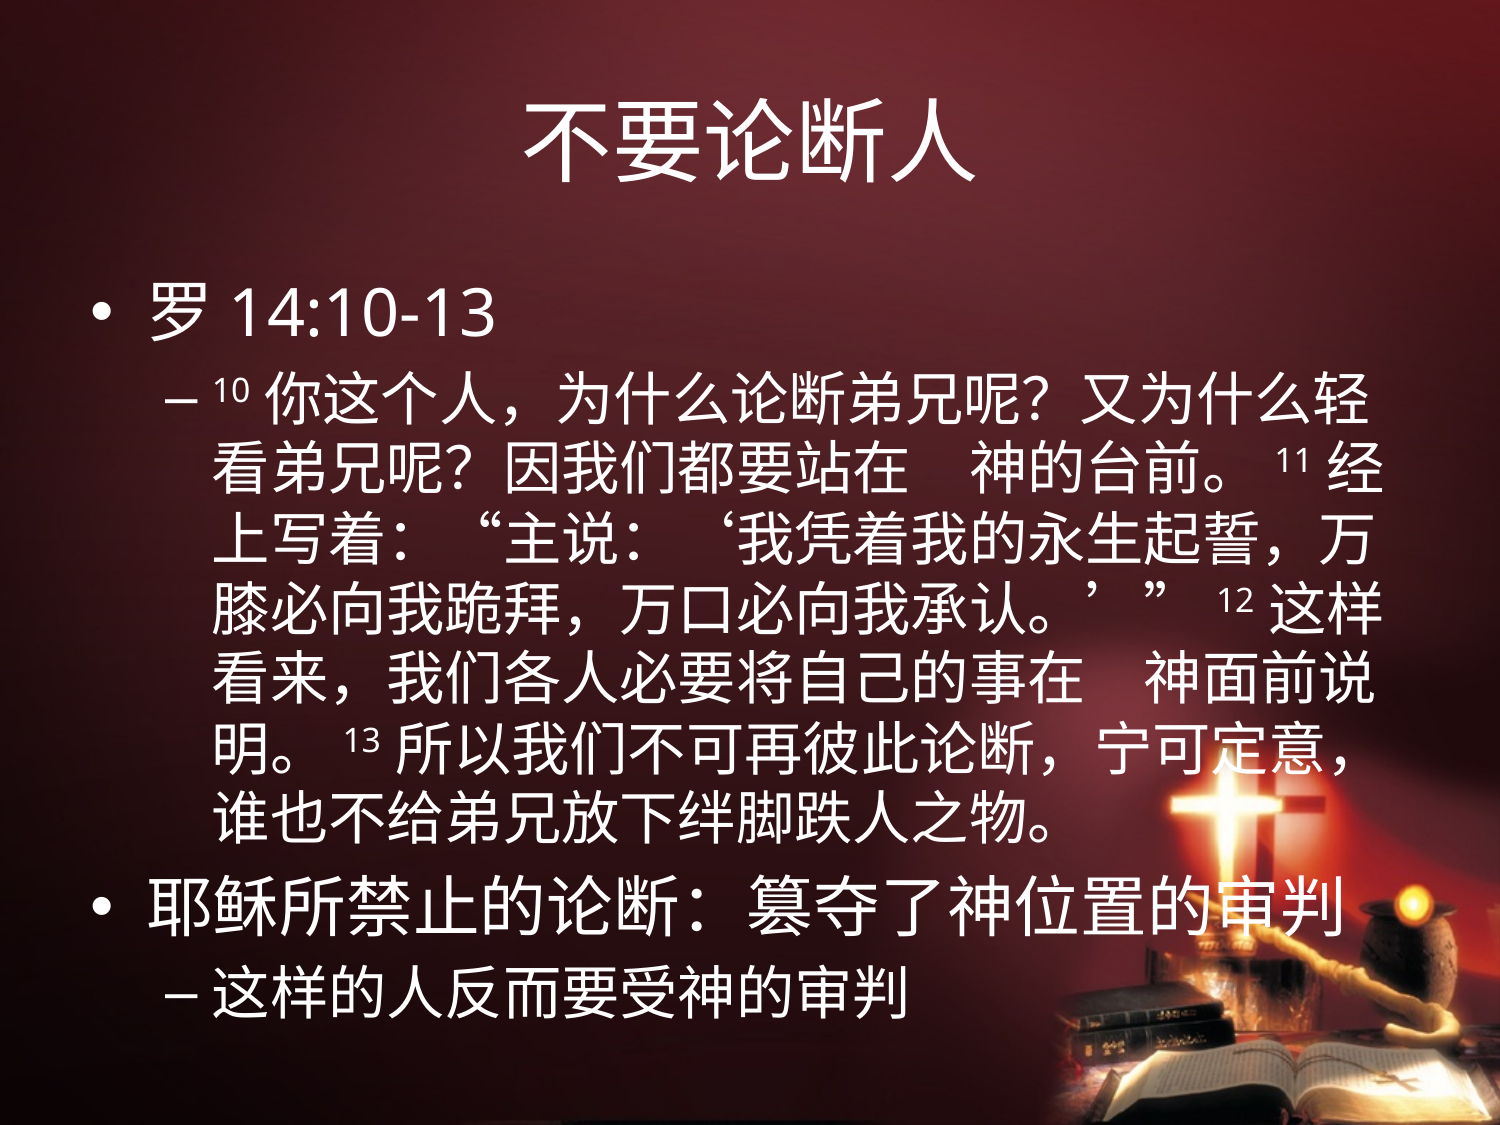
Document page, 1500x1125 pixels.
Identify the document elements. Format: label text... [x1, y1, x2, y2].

title 不要论断人 [75, 45, 1425, 233]
picture [0, 0, 1500, 1125]
list 罗14:10-13 10你这个人，为什么论断弟兄呢？又为什么轻看弟兄呢？因我们都要站在 神的台前。11经上写着：“主说：‘我凭着我的永生起誓，万膝必向我跪拜，万口必向我承认。’”12这样看来，我们各人必要将自己的事在 神面前说明。13所以我们不可再彼此论断，宁可定意，谁也不给弟兄放下绊脚跌人之物。 耶稣所禁止的论断：篡夺了神位置的审判 这样的人反而要受神的审判 [75, 262, 1425, 1005]
